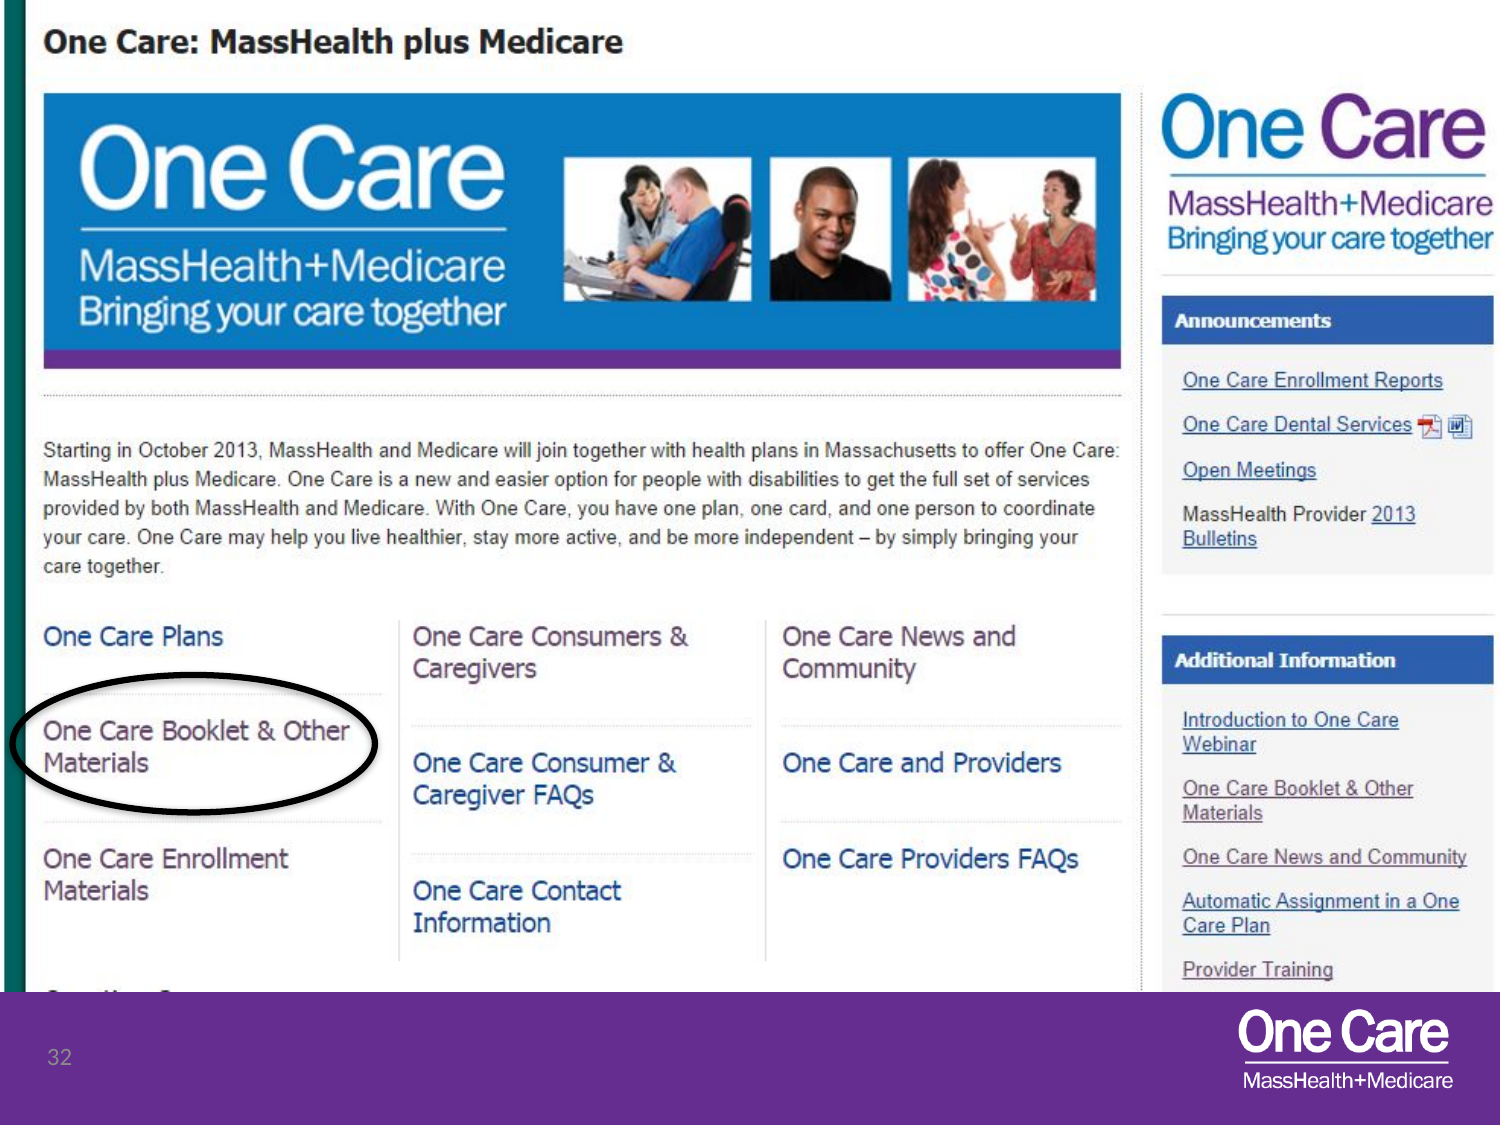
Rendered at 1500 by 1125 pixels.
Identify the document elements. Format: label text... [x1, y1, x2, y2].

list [0, 0, 1500, 993]
slide_number 32 [24, 1025, 88, 1085]
picture [0, 993, 1500, 1125]
